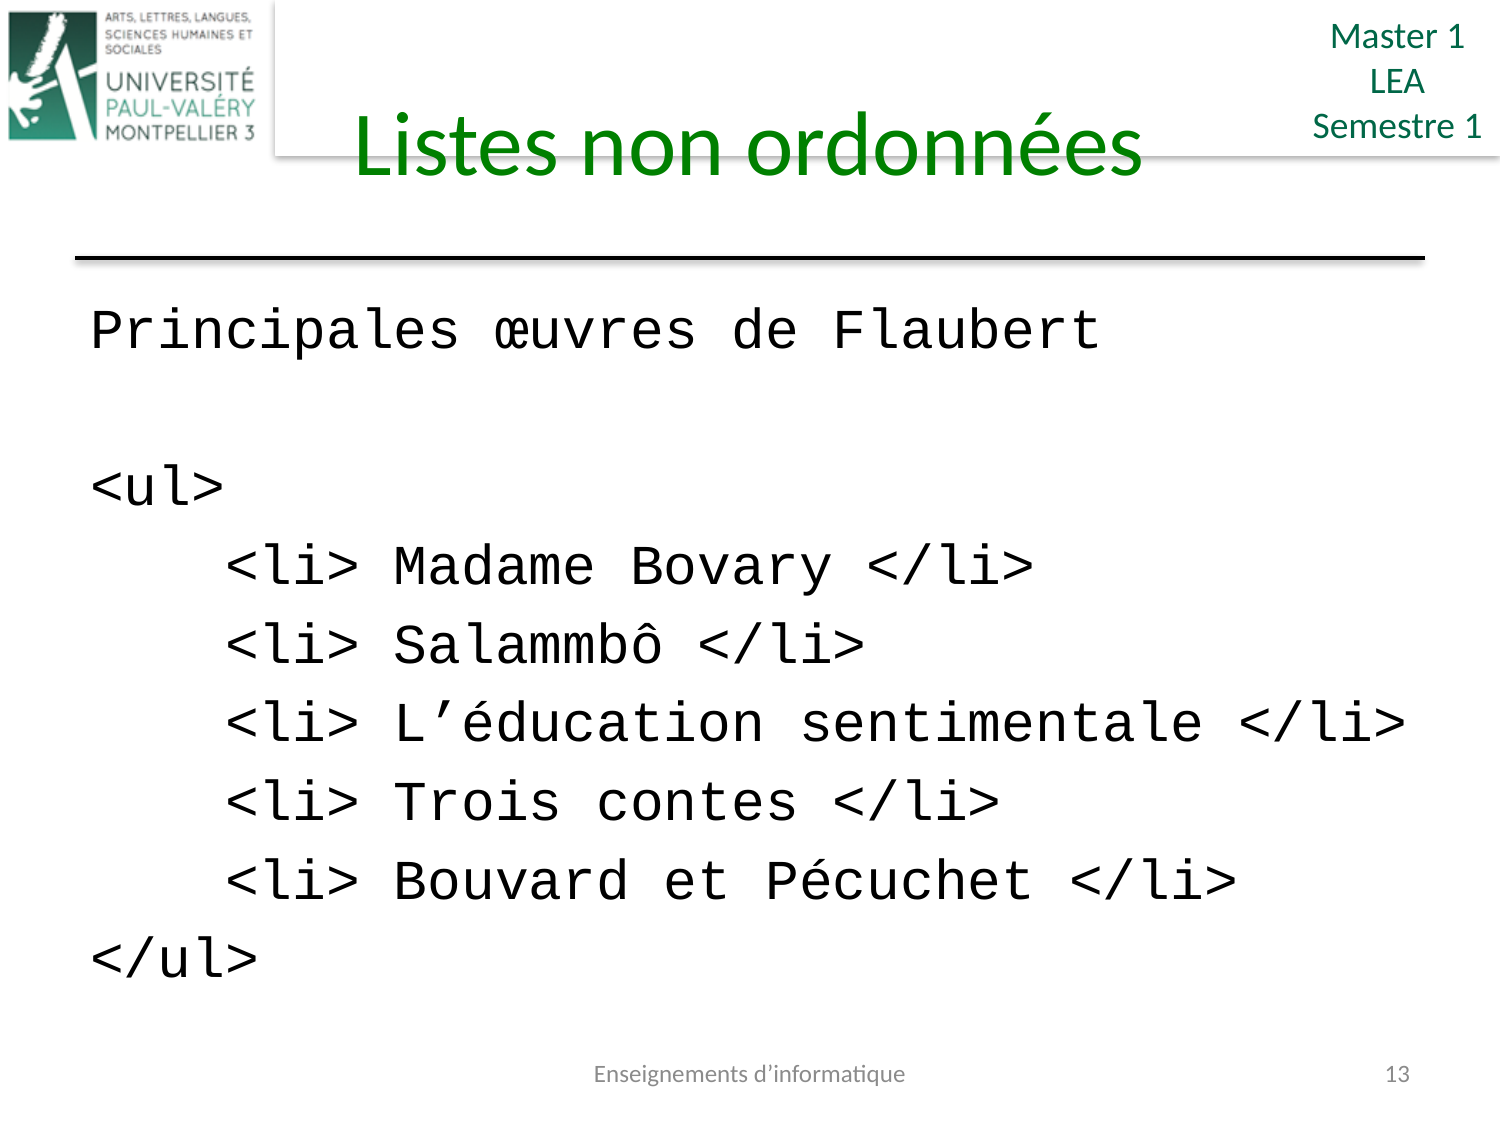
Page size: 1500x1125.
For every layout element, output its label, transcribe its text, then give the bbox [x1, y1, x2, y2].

picture [0, 0, 275, 155]
list Principales œuvres de Flaubert <ul> <li> Madame Bovary </li> <li> Salammbô </li> <li> L’éducation sentimentale </li> <li> Trois contes </li> <li> Bouvard et Pécuchet </li> </ul> [75, 284, 1425, 1028]
title Listes non ordonnées [75, 45, 1425, 233]
footer Enseignements d’informatique [512, 1042, 988, 1103]
slide_number 13 [1074, 1042, 1425, 1103]
